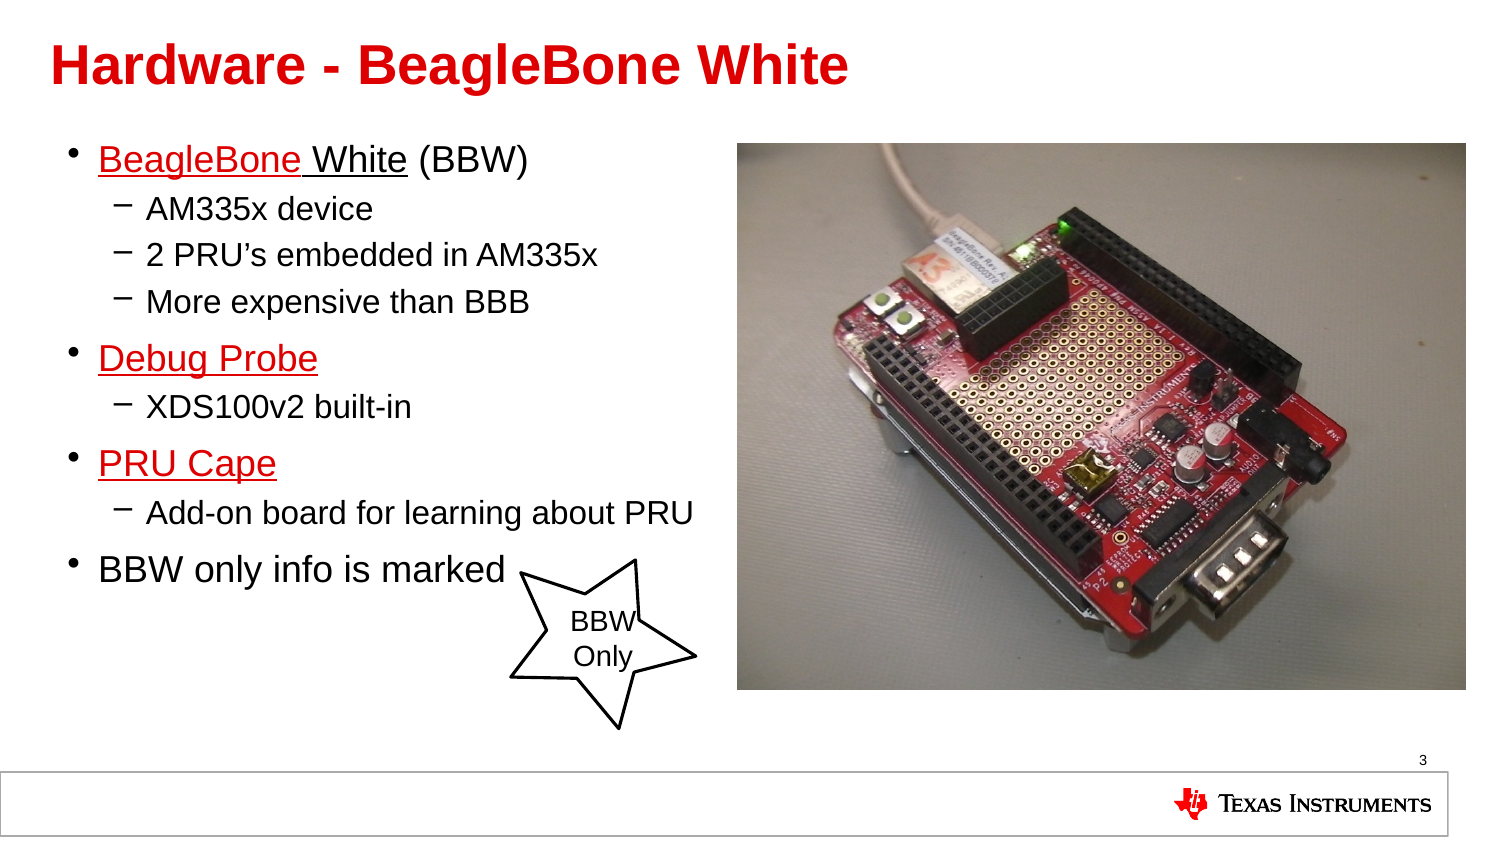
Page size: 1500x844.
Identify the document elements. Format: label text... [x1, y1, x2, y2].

list BeagleBone White (BBW) AM335x device 2 PRU’s embedded in AM335x More expensive than BBB Debug Probe XDS100v2 built-in PRU Cape Add-on board for learning about PRU BBW only info is marked [54, 128, 1444, 738]
picture [737, 143, 1466, 690]
title Hardware - BeagleBone White [37, 17, 1426, 119]
text_box BBW Only [510, 559, 696, 729]
slide_number 3 [1089, 744, 1440, 770]
picture [1174, 788, 1431, 820]
